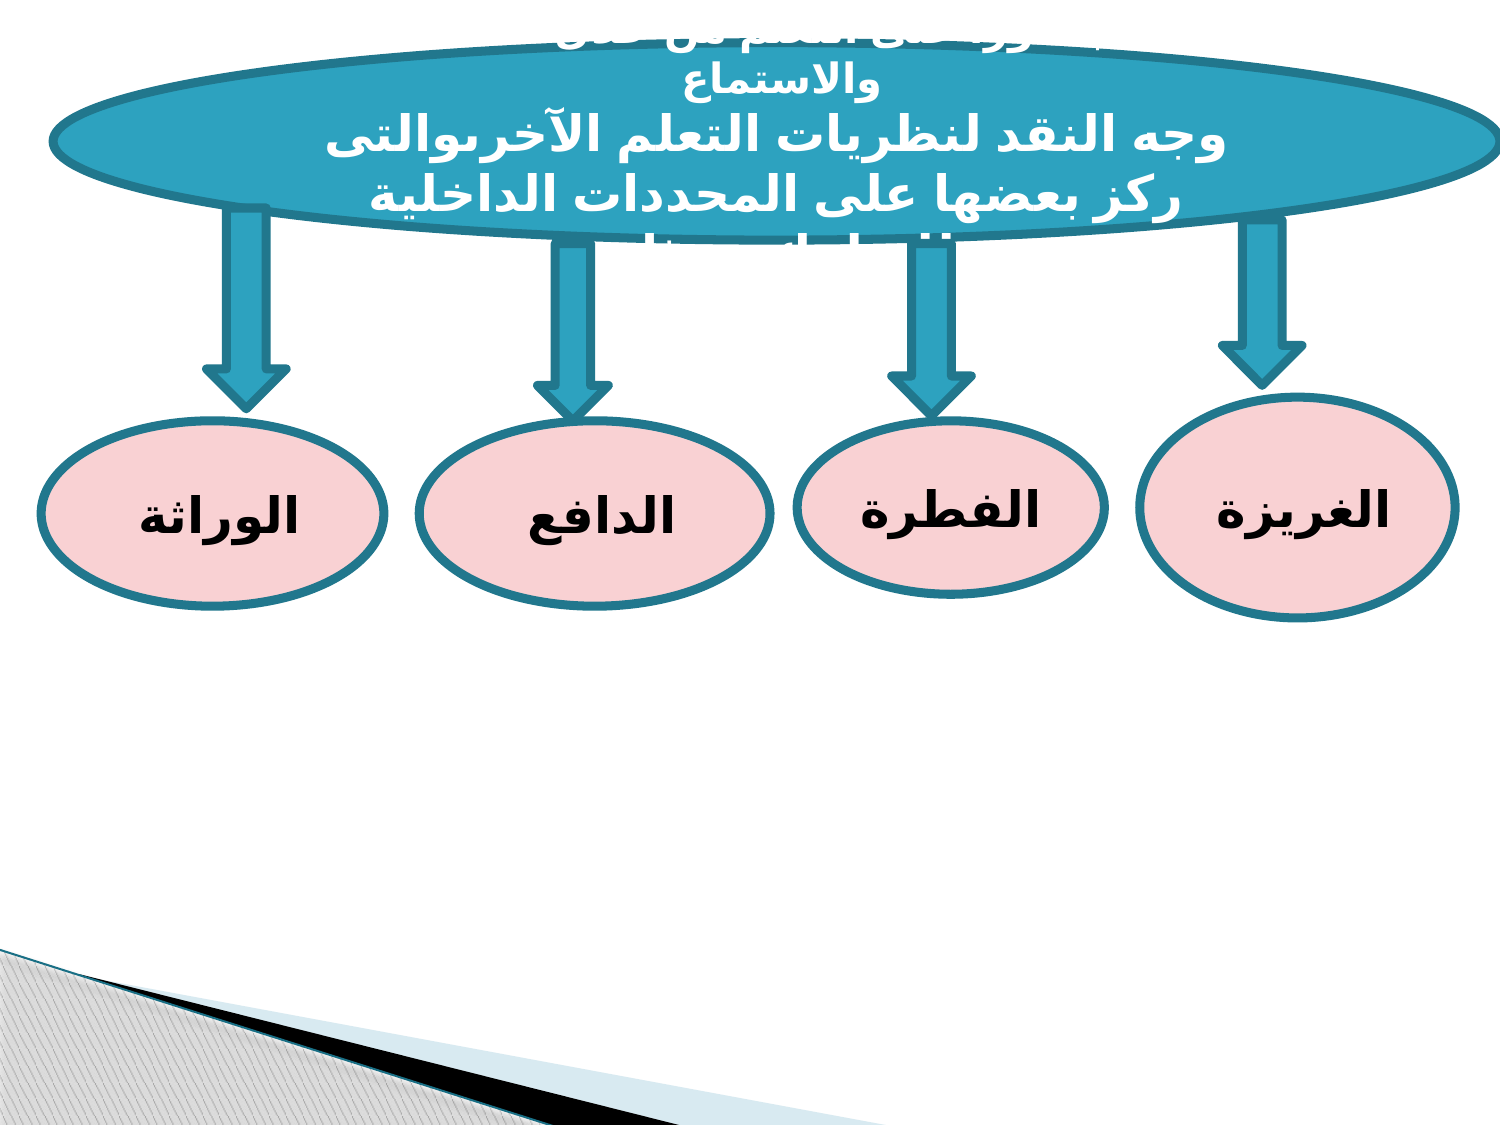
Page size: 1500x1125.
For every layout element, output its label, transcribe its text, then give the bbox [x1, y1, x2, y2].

text_box [202, 203, 291, 414]
text_box [1217, 215, 1307, 390]
text_box الفطرة [792, 416, 1109, 599]
text_box الدافع [414, 416, 775, 611]
text_box الغريزة [1135, 392, 1460, 623]
text_box الوراثة [36, 416, 389, 611]
text_box شدد باندورا على التعلم من خلال المُشاهدة والاستماع وجه النقد لنظريات التعلم الآخرىوالتى ركز بعضها على المحددات الداخلية للسلوك مثل: [48, 38, 1500, 245]
text_box [887, 238, 976, 421]
text_box [533, 238, 613, 426]
